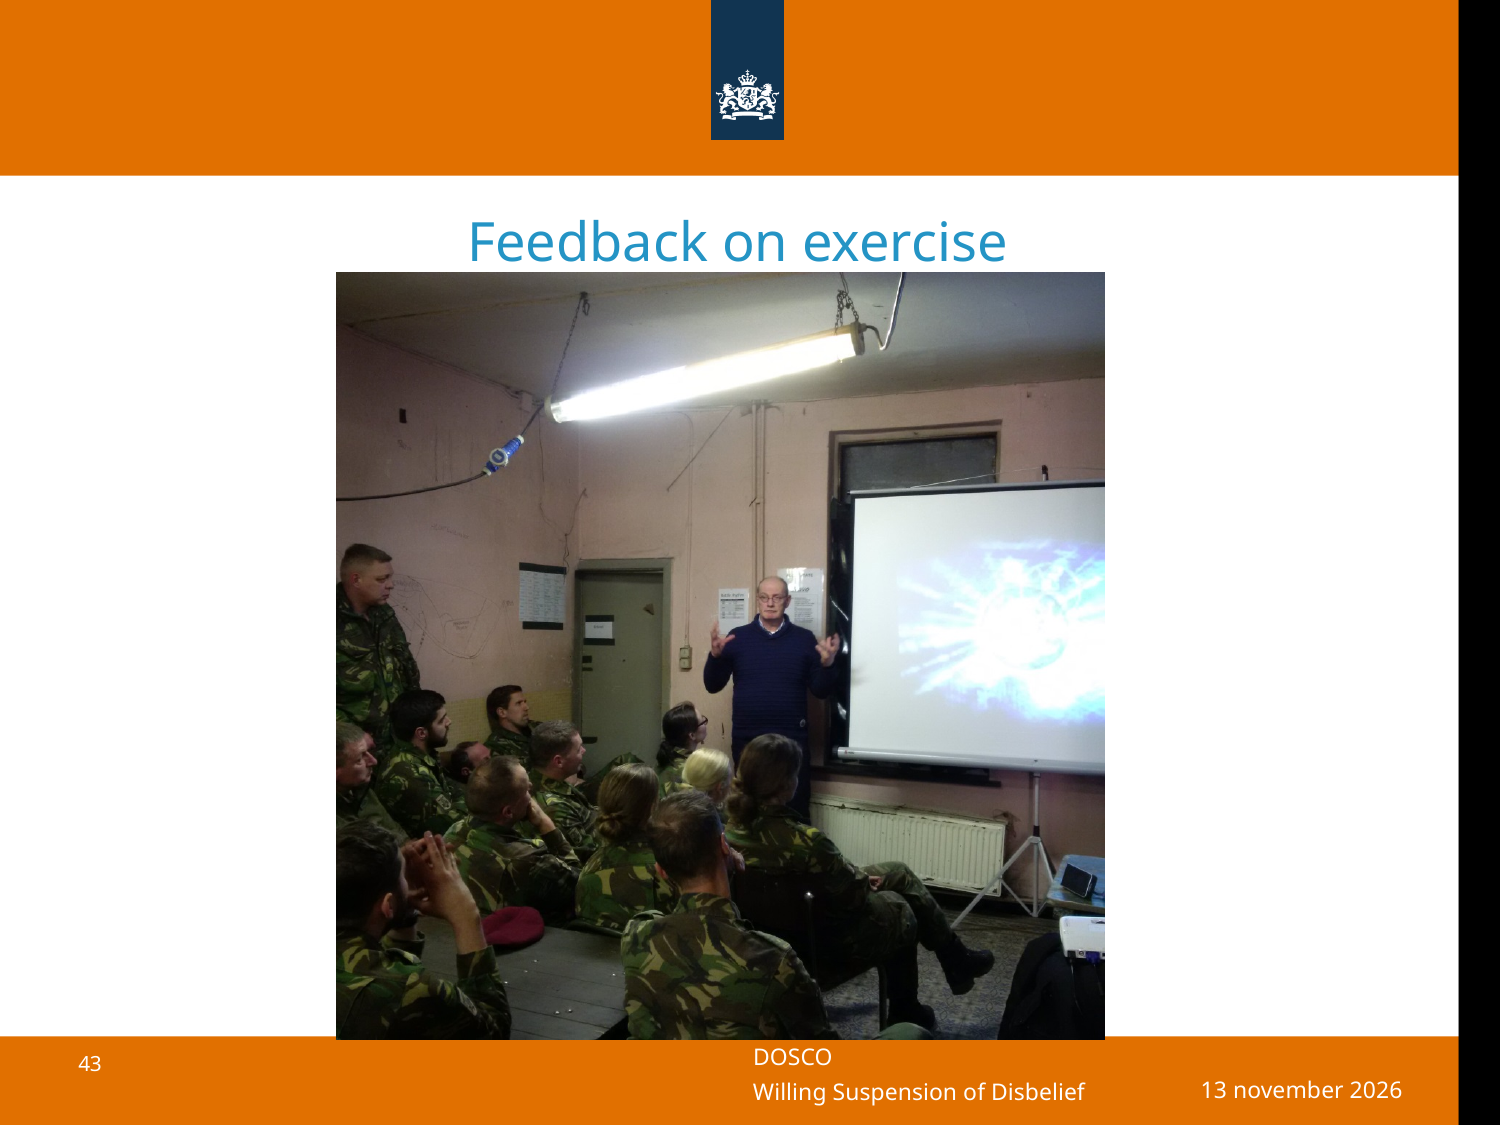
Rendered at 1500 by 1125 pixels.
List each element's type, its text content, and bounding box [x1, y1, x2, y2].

picture [711, 0, 784, 140]
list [336, 272, 1105, 1041]
slide_number 17 oktober 2018 [1185, 1061, 1459, 1122]
title Feedback on exercise [100, 207, 1376, 273]
